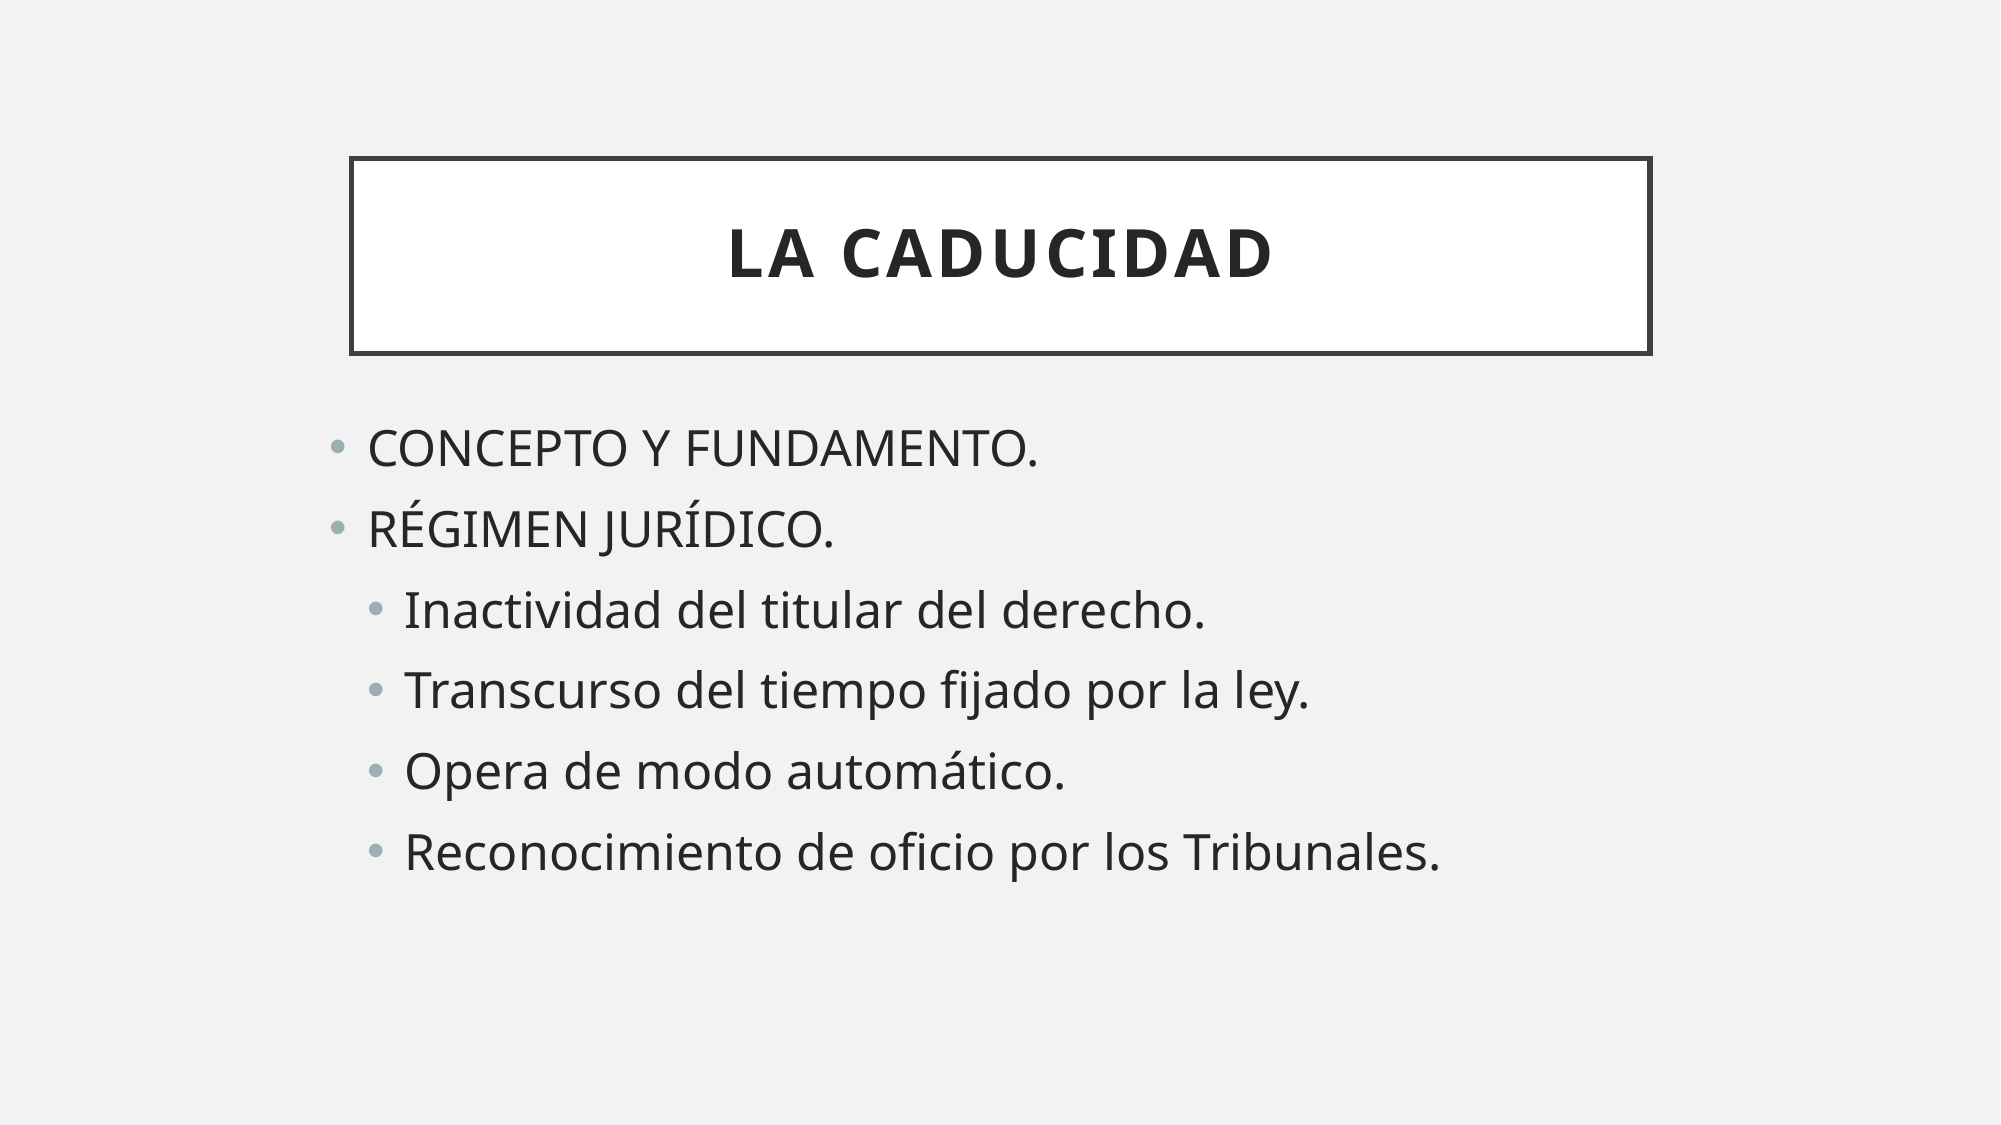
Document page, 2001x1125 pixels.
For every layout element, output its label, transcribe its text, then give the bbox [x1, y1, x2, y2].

list CONCEPTO Y FUNDAMENTO. RÉGIMEN JURÍDICO. Inactividad del titular del derecho. Transcurso del tiempo fijado por la ley. Opera de modo automático. Reconocimiento de oficio por los Tribunales. [314, 408, 1650, 1071]
title LA CADUCIDAD [349, 156, 1653, 356]
